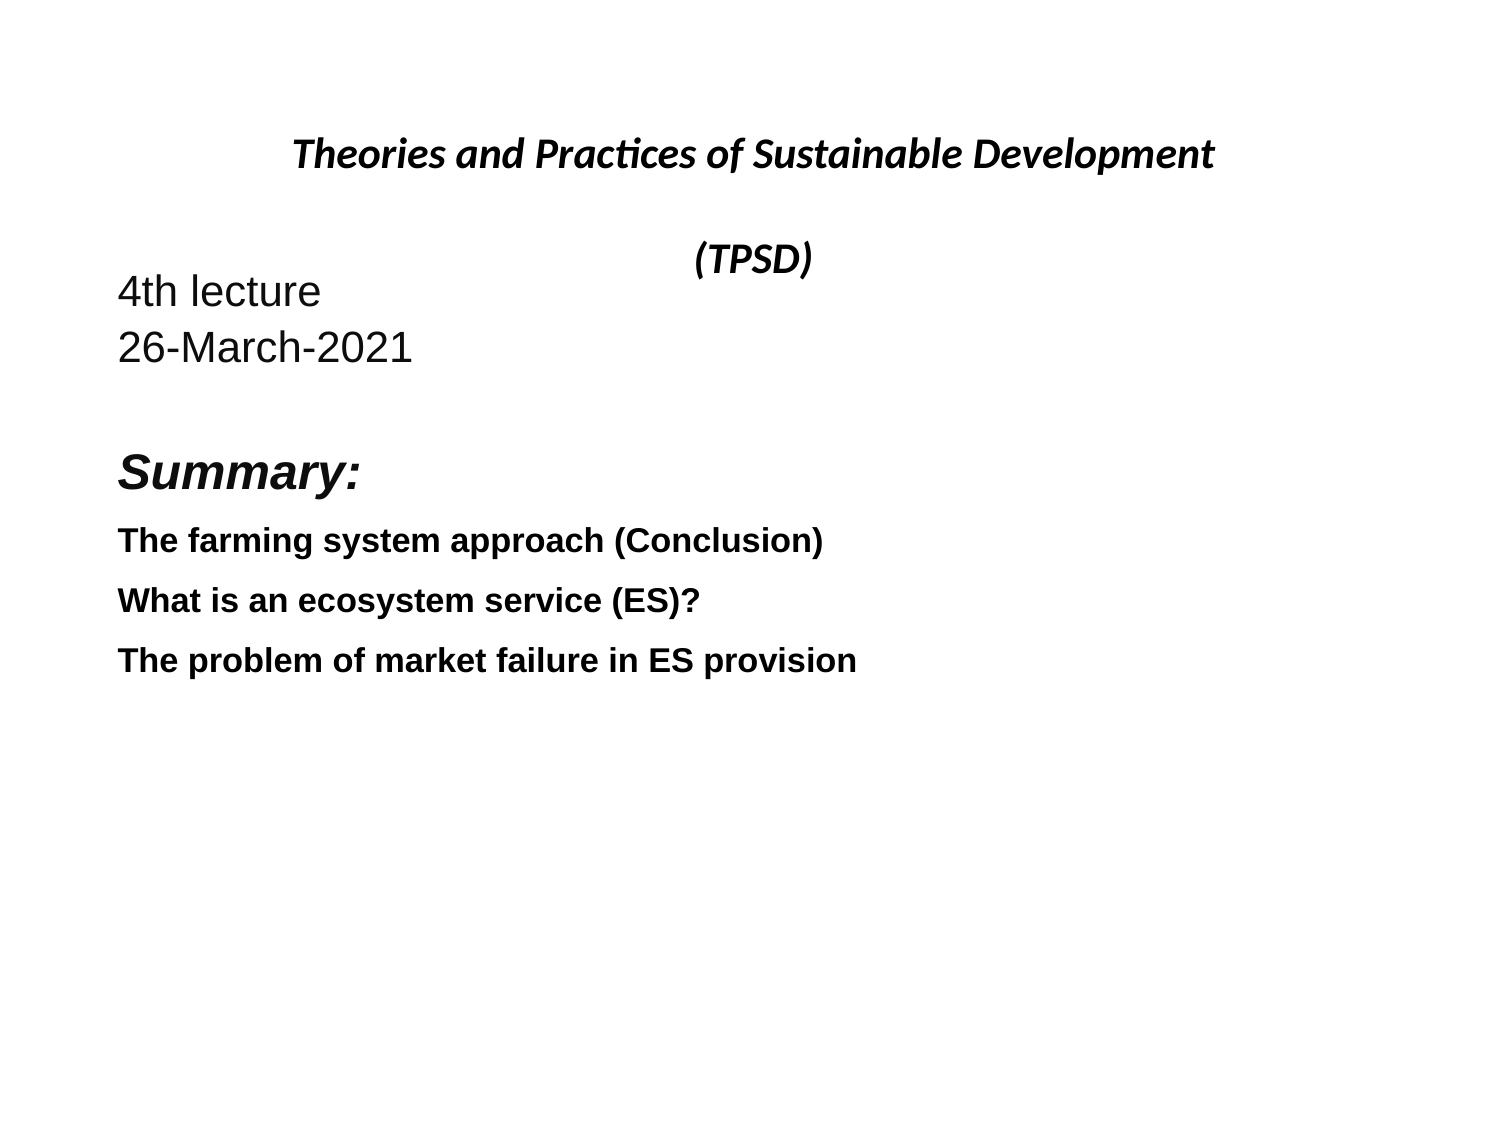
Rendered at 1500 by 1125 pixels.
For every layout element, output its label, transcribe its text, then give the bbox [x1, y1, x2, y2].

title Theories and Practices of Sustainable Development (TPSD) [275, 175, 1232, 261]
subtitle 4th lecture 26-March-2021 Summary: The farming system approach (Conclusion) What is an ecosystem service (ES)? The problem of market failure in ES provision [102, 261, 1407, 975]
